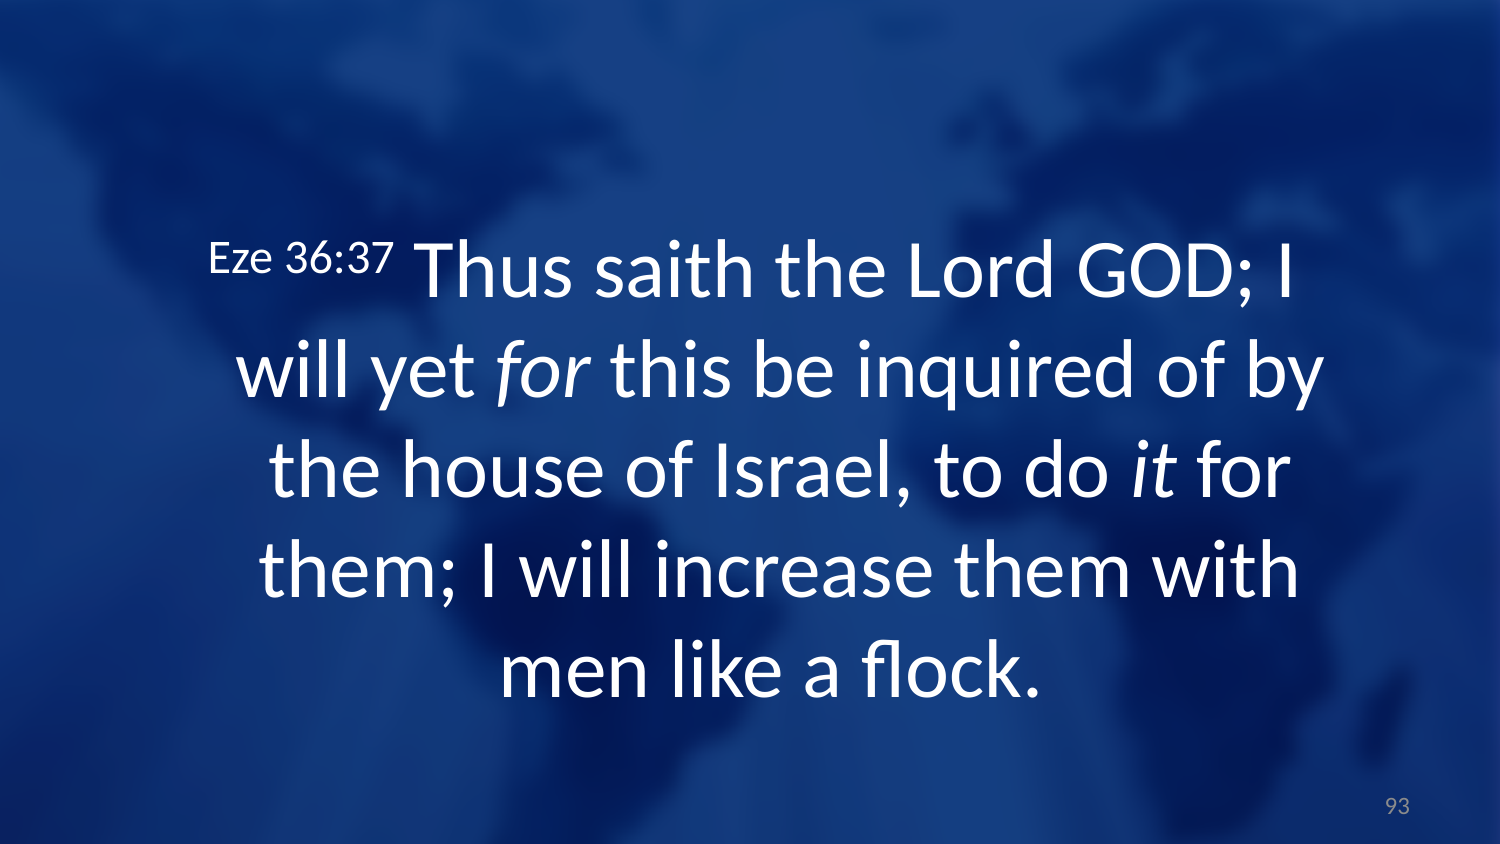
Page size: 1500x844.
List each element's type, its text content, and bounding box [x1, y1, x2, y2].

picture [0, 0, 1500, 844]
slide_number 93 [1074, 782, 1425, 827]
list Eze 36:37 Thus saith the Lord GOD; I will yet for this be inquired of by the house of Israel, to do it for them; I will increase them with men like a flock. [151, 107, 1355, 741]
